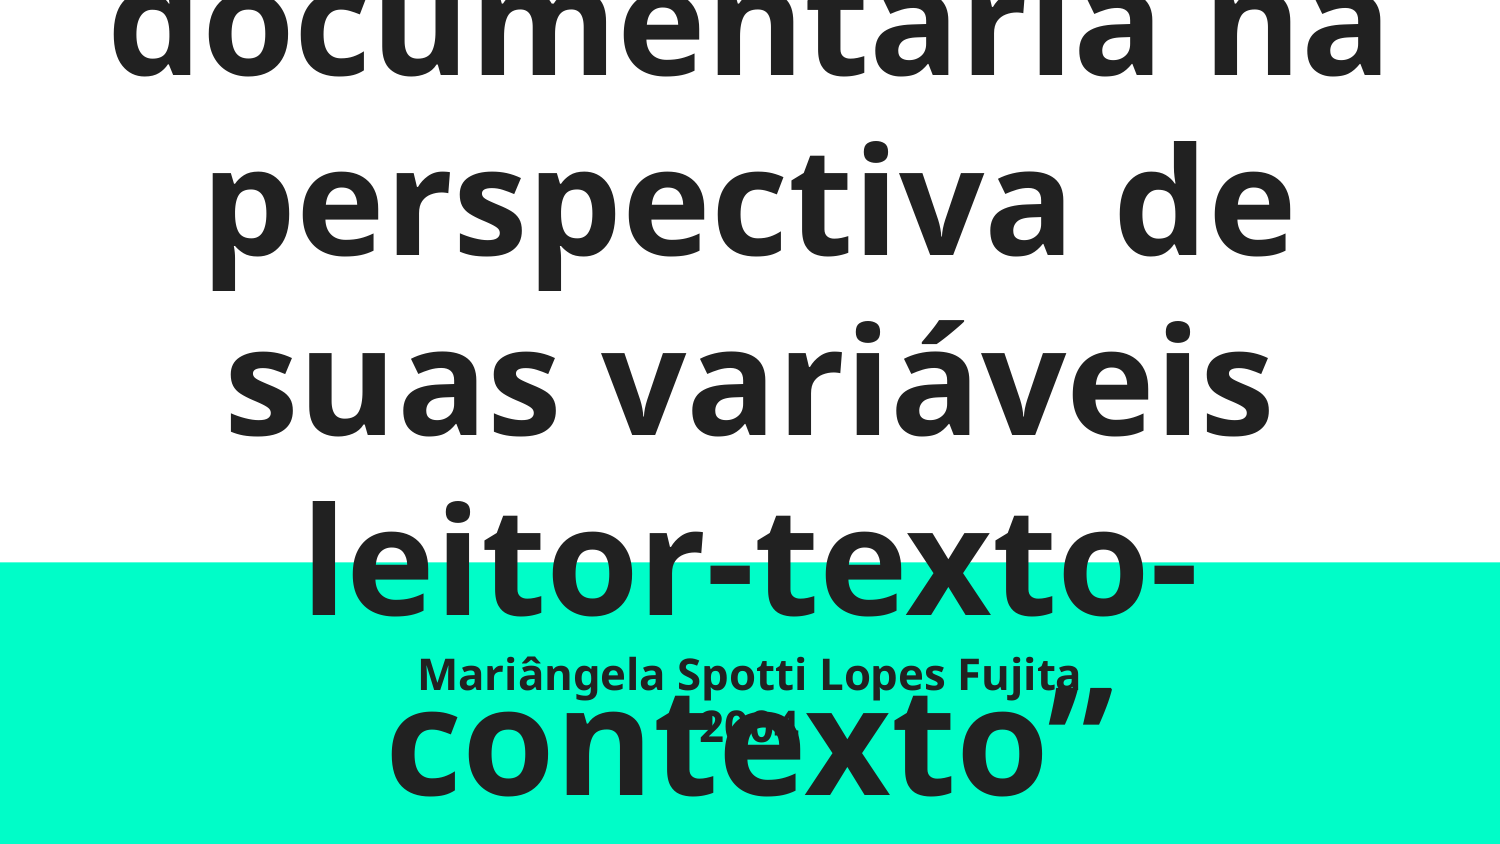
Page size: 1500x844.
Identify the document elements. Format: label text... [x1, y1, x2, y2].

title “A Leitura documentária na perspectiva de suas variáveis leitor-texto-contexto” [51, 64, 1449, 506]
subtitle Mariângela Spotti Lopes Fujita 2004 [51, 589, 1449, 809]
